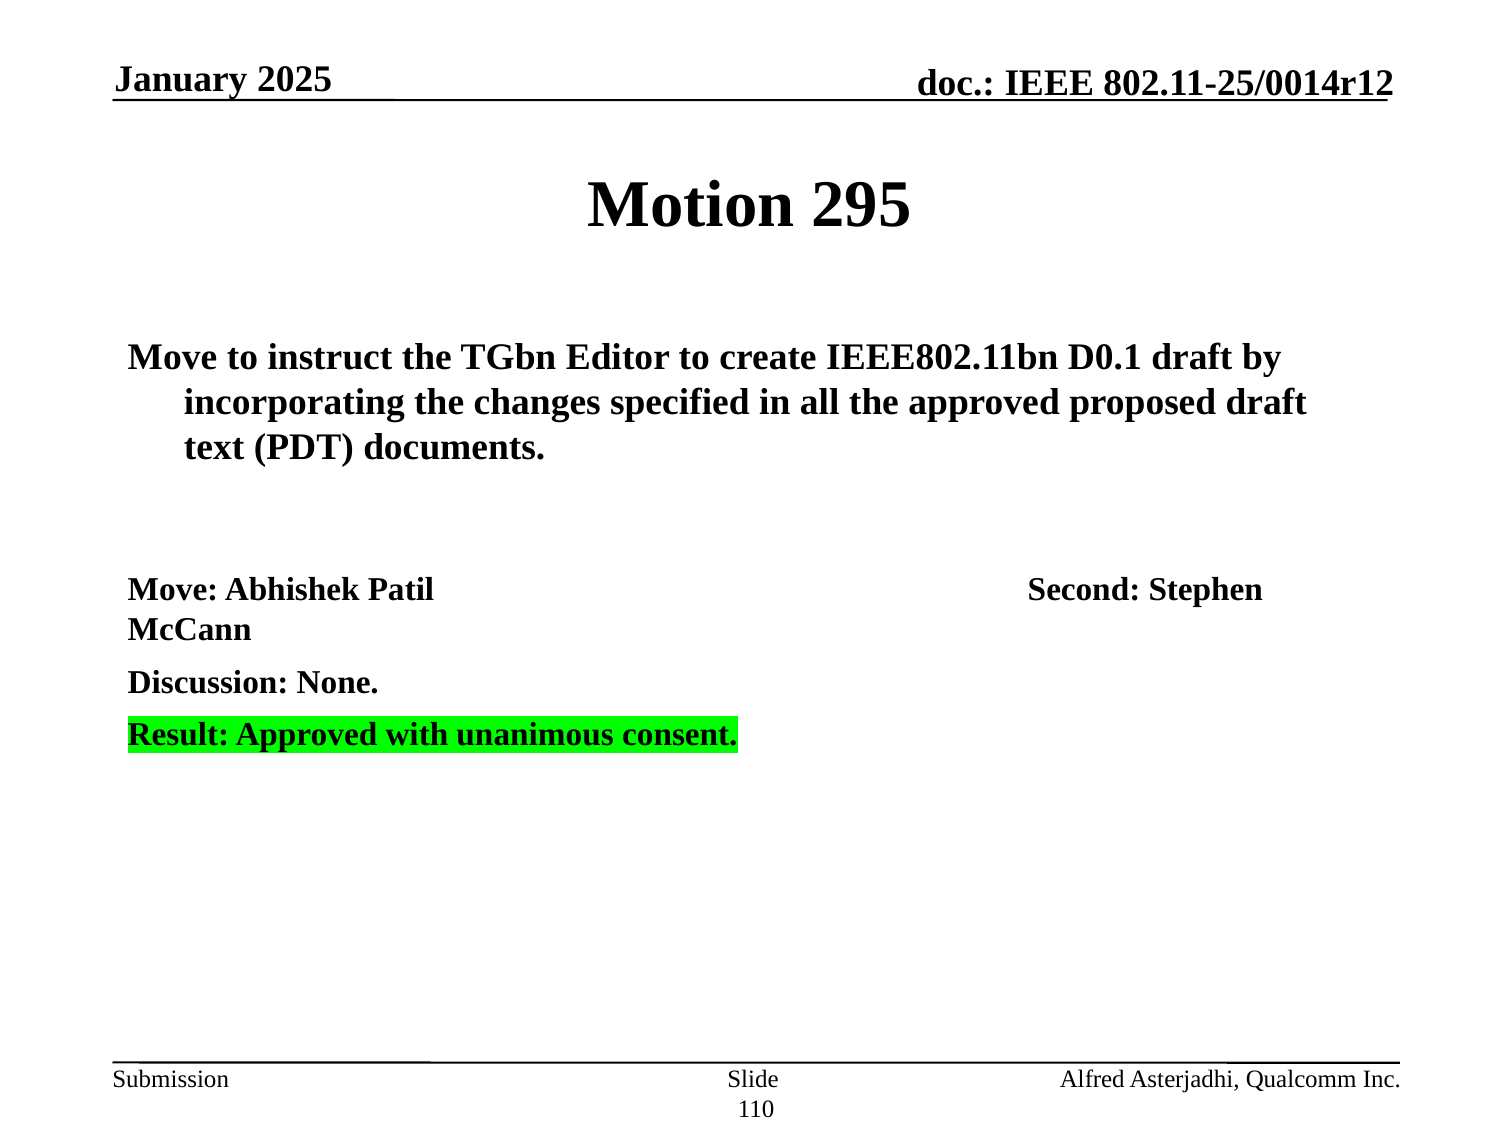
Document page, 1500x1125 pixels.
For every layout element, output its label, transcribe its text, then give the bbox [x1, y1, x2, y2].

list Move to instruct the TGbn Editor to create IEEE802.11bn D0.1 draft by incorporating the changes specified in all the approved proposed draft text (PDT) documents. Move: Abhishek Patil Second: Stephen McCann Discussion: None. Result: Approved with unanimous consent. [112, 324, 1388, 1063]
footer Alfred Asterjadhi, Qualcomm Inc. [878, 1061, 1402, 1093]
slide_number Slide 110 [712, 1061, 800, 1123]
title Motion 295 [112, 112, 1388, 288]
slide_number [114, 54, 423, 100]
